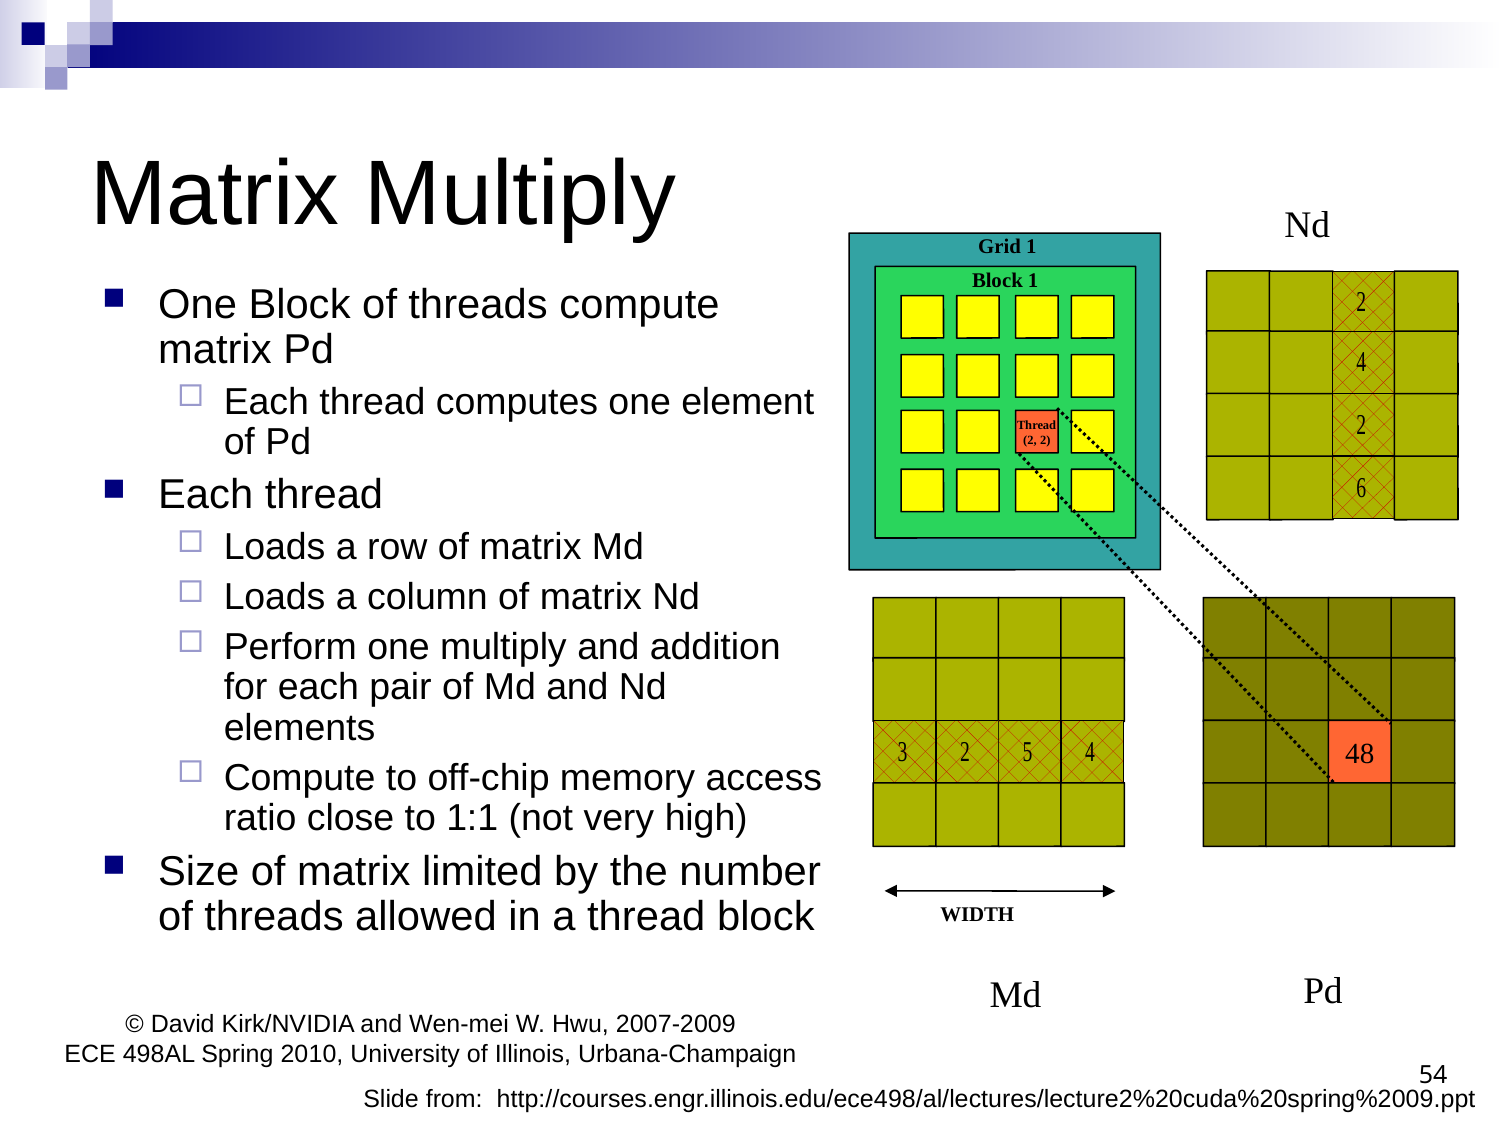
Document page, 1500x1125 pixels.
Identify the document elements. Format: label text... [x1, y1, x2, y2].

text_box [1265, 782, 1328, 847]
text_box [1206, 330, 1271, 393]
text_box [956, 410, 1000, 453]
text_box [956, 469, 1000, 512]
text_box [1397, 271, 1459, 335]
text_box [1391, 782, 1455, 847]
text_box [1060, 597, 1125, 657]
text_box [1206, 456, 1269, 520]
text_box WIDTH [924, 900, 1113, 926]
text_box [1328, 657, 1391, 720]
text_box [1269, 331, 1326, 393]
text_box [1203, 657, 1265, 720]
text_box [1391, 597, 1455, 657]
text_box [1060, 791, 1125, 847]
text_box Md [989, 970, 1101, 1016]
text_box [1071, 295, 1114, 339]
text_box [998, 657, 1060, 718]
slide_number 54 [1149, 1024, 1463, 1074]
text_box [998, 597, 1060, 657]
text_box [935, 657, 998, 718]
text_box [1060, 657, 1125, 719]
text_box [1269, 456, 1326, 520]
text_box [1391, 657, 1455, 720]
picture [1331, 270, 1396, 520]
text_box [956, 295, 1000, 339]
text_box [1071, 354, 1114, 398]
text_box [1203, 597, 1265, 657]
text_box [1206, 270, 1271, 330]
text_box [901, 295, 944, 339]
text_box [1071, 410, 1114, 453]
text_box [1206, 393, 1269, 456]
text_box [956, 354, 1000, 398]
text_box [1203, 720, 1265, 782]
text_box [1328, 782, 1391, 847]
text_box Thread (2, 2)‏ [1015, 410, 1059, 453]
text_box Pd [1303, 966, 1426, 1012]
text_box [1203, 782, 1265, 847]
text_box Nd [1284, 199, 1381, 246]
text_box [1400, 456, 1459, 520]
text_box [1015, 354, 1059, 398]
text_box [873, 791, 935, 847]
text_box [901, 469, 944, 512]
text_box Slide from: http://courses.engr.illinois.edu/ece498/al/lectures/lecture2%20cuda%20spring%2009.ppt [0, 1074, 1500, 1120]
text_box Grid 1 [849, 233, 1161, 570]
text_box [1265, 720, 1328, 782]
text_box [1015, 469, 1059, 512]
text_box [1265, 597, 1328, 657]
text_box [1269, 271, 1329, 331]
text_box [998, 792, 1060, 847]
title Matrix Multiply [75, 75, 1425, 300]
text_box 48 [1328, 720, 1391, 782]
text_box [1400, 331, 1459, 395]
text_box [1328, 597, 1391, 657]
text_box [935, 597, 998, 657]
text_box One Block of threads compute matrix Pd Each thread computes one element of Pd Each thread Loads a row of matrix Md Loads a column of matrix Nd Perform one multiply and addition for each pair of Md and Nd elements Compute to off-chip memory access ratio close to 1:1 (not very high)‏ Size of matrix limited by the number of threads allowed in a thread block [87, 274, 838, 999]
text_box [1265, 657, 1328, 720]
text_box [901, 354, 944, 398]
picture [872, 719, 1125, 784]
text_box [873, 597, 935, 657]
text_box [1400, 393, 1459, 457]
text_box [884, 884, 1116, 898]
text_box [1071, 469, 1114, 512]
text_box [873, 657, 935, 718]
footer © David Kirk/NVIDIA and Wen-mei W. Hwu, 2007-2009 ECE 498AL Spring 2010, University of Illinois, Urbana-Champaign [0, 999, 876, 1074]
text_box [1015, 295, 1059, 339]
text_box Block 1 [875, 266, 1136, 538]
text_box [1269, 393, 1326, 456]
text_box [935, 792, 998, 847]
text_box [901, 410, 944, 453]
text_box [1391, 720, 1455, 782]
